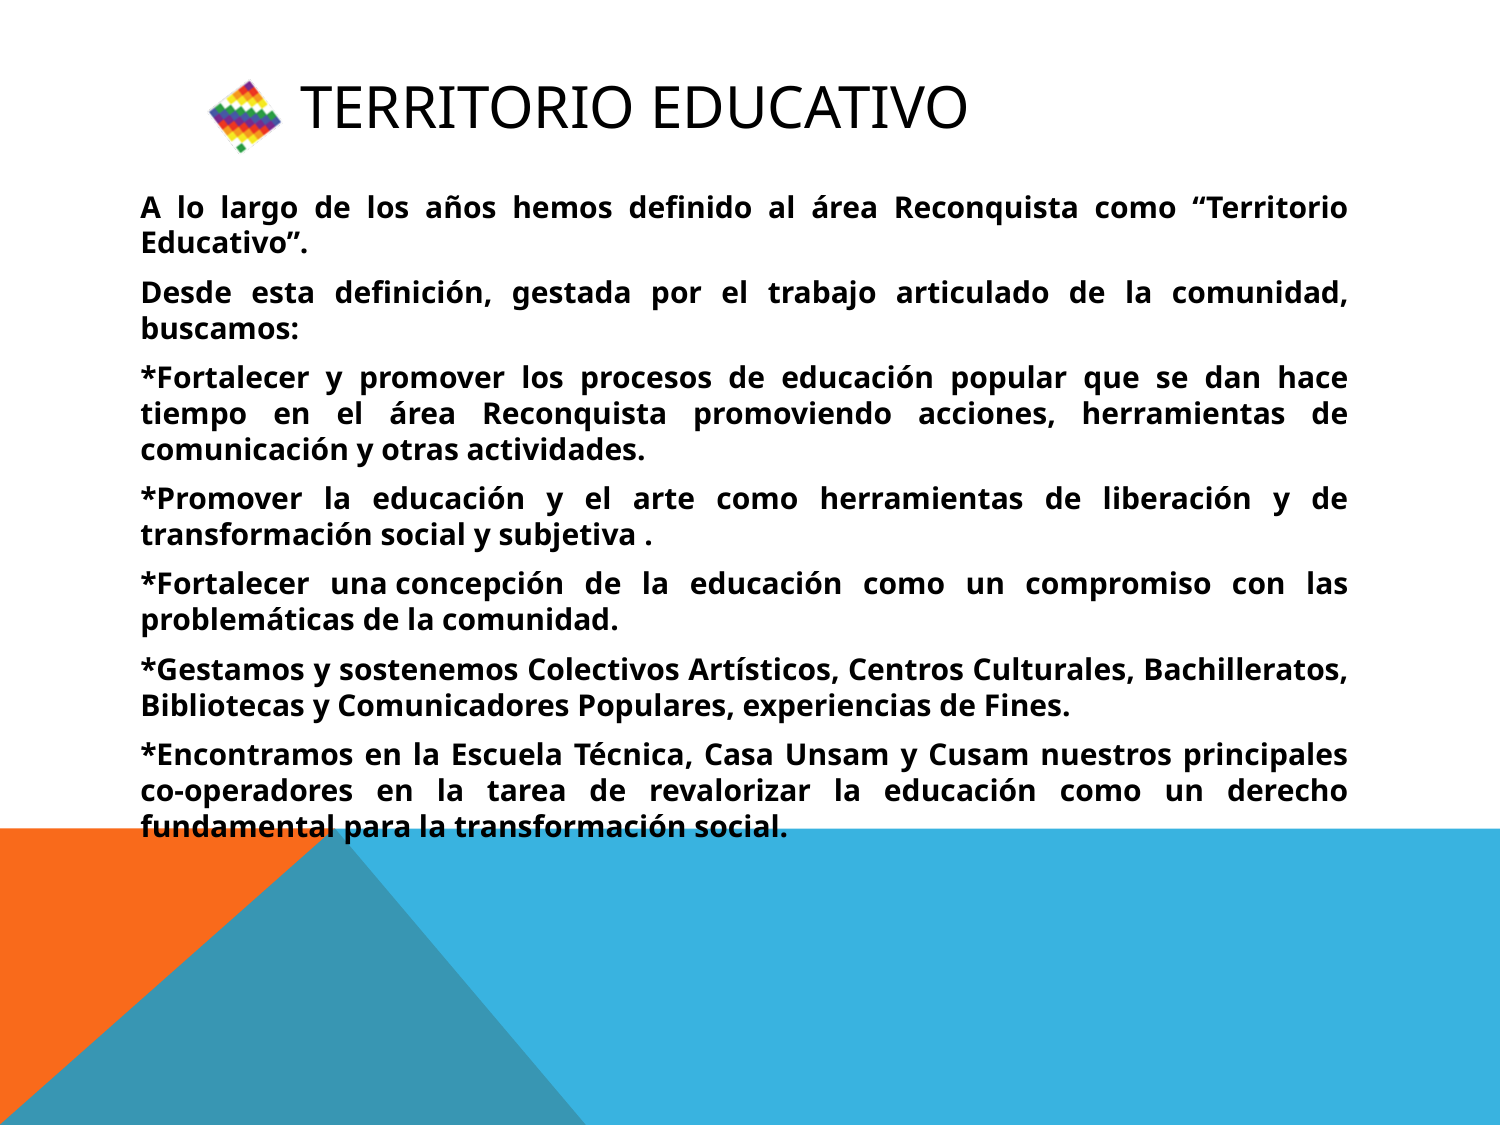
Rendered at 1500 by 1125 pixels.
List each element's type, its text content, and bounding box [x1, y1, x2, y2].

picture [206, 77, 284, 156]
title TERRITORIO EDUCATIVO [135, 60, 1369, 150]
list A lo largo de los años hemos definido al área Reconquista como “Territorio Educativo”. Desde esta definición, gestada por el trabajo articulado de la comunidad, buscamos: *Fortalecer y promover los procesos de educación popular que se dan hace tiempo en el área Reconquista promoviendo acciones, herramientas de comunicación y otras actividades. *Promover la educación y el arte como herramientas de liberación y de transformación social y subjetiva . *Fortalecer una concepción de la educación como un compromiso con las problemáticas de la comunidad. *Gestamos y sostenemos Colectivos Artísticos, Centros Culturales, Bachilleratos, Bibliotecas y Comunicadores Populares, experiencias de Fines. *Encontramos en la Escuela Técnica, Casa Unsam y Cusam nuestros principales co-operadores en la tarea de revalorizar la educación como un derecho fundamental para la transformación social. [76, 180, 1365, 1000]
